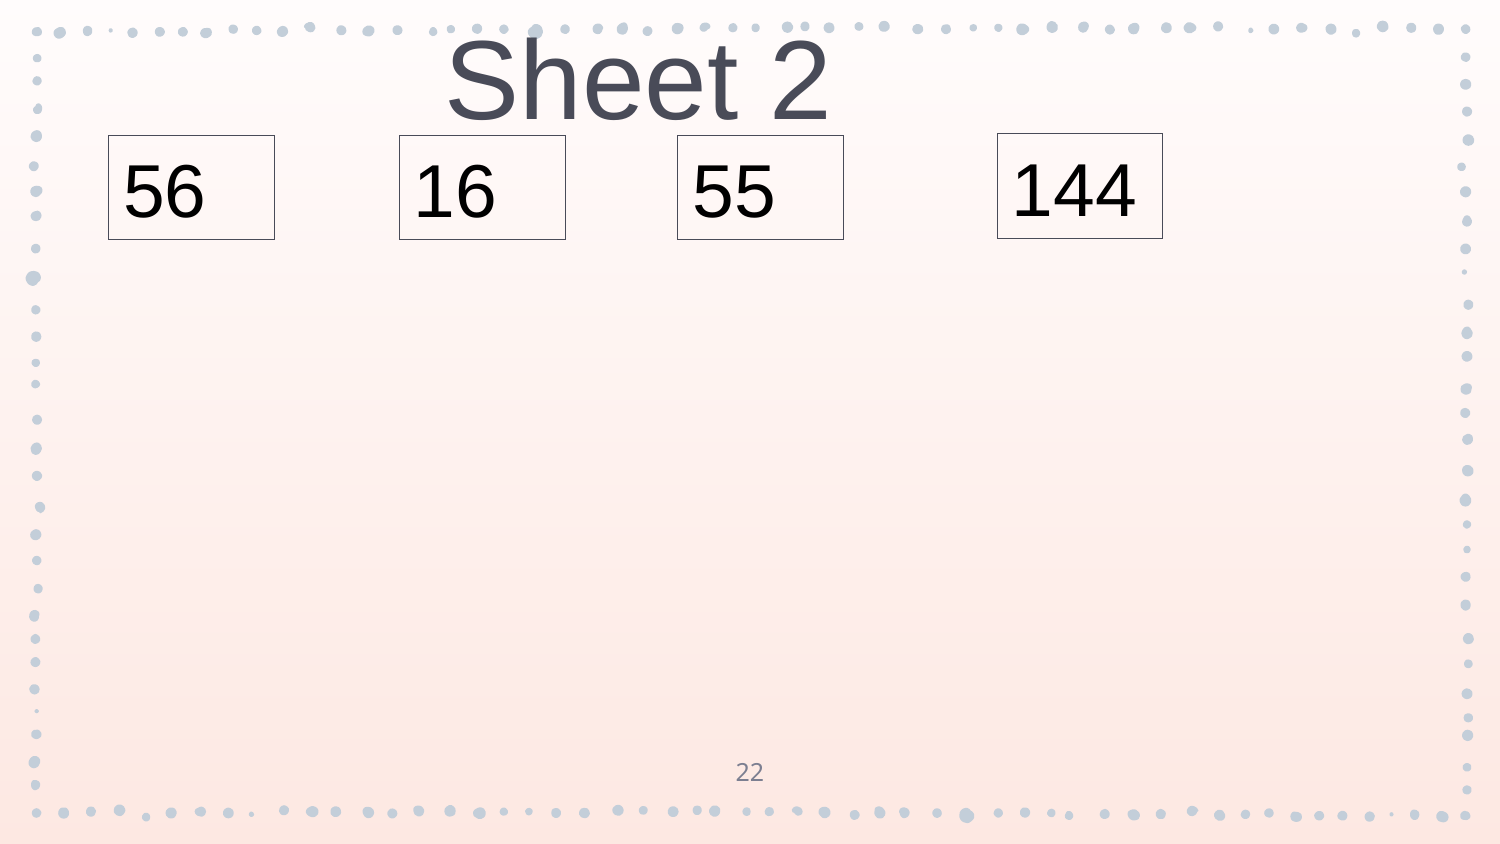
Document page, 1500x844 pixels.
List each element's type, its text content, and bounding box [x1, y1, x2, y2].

text_box Sheet 2 [429, 0, 847, 150]
text_box 55 [677, 150, 844, 240]
text_box 16 [399, 135, 566, 240]
text_box 56 [108, 135, 275, 240]
text_box 144 [997, 133, 1163, 239]
slide_number 22 [0, 741, 1500, 807]
